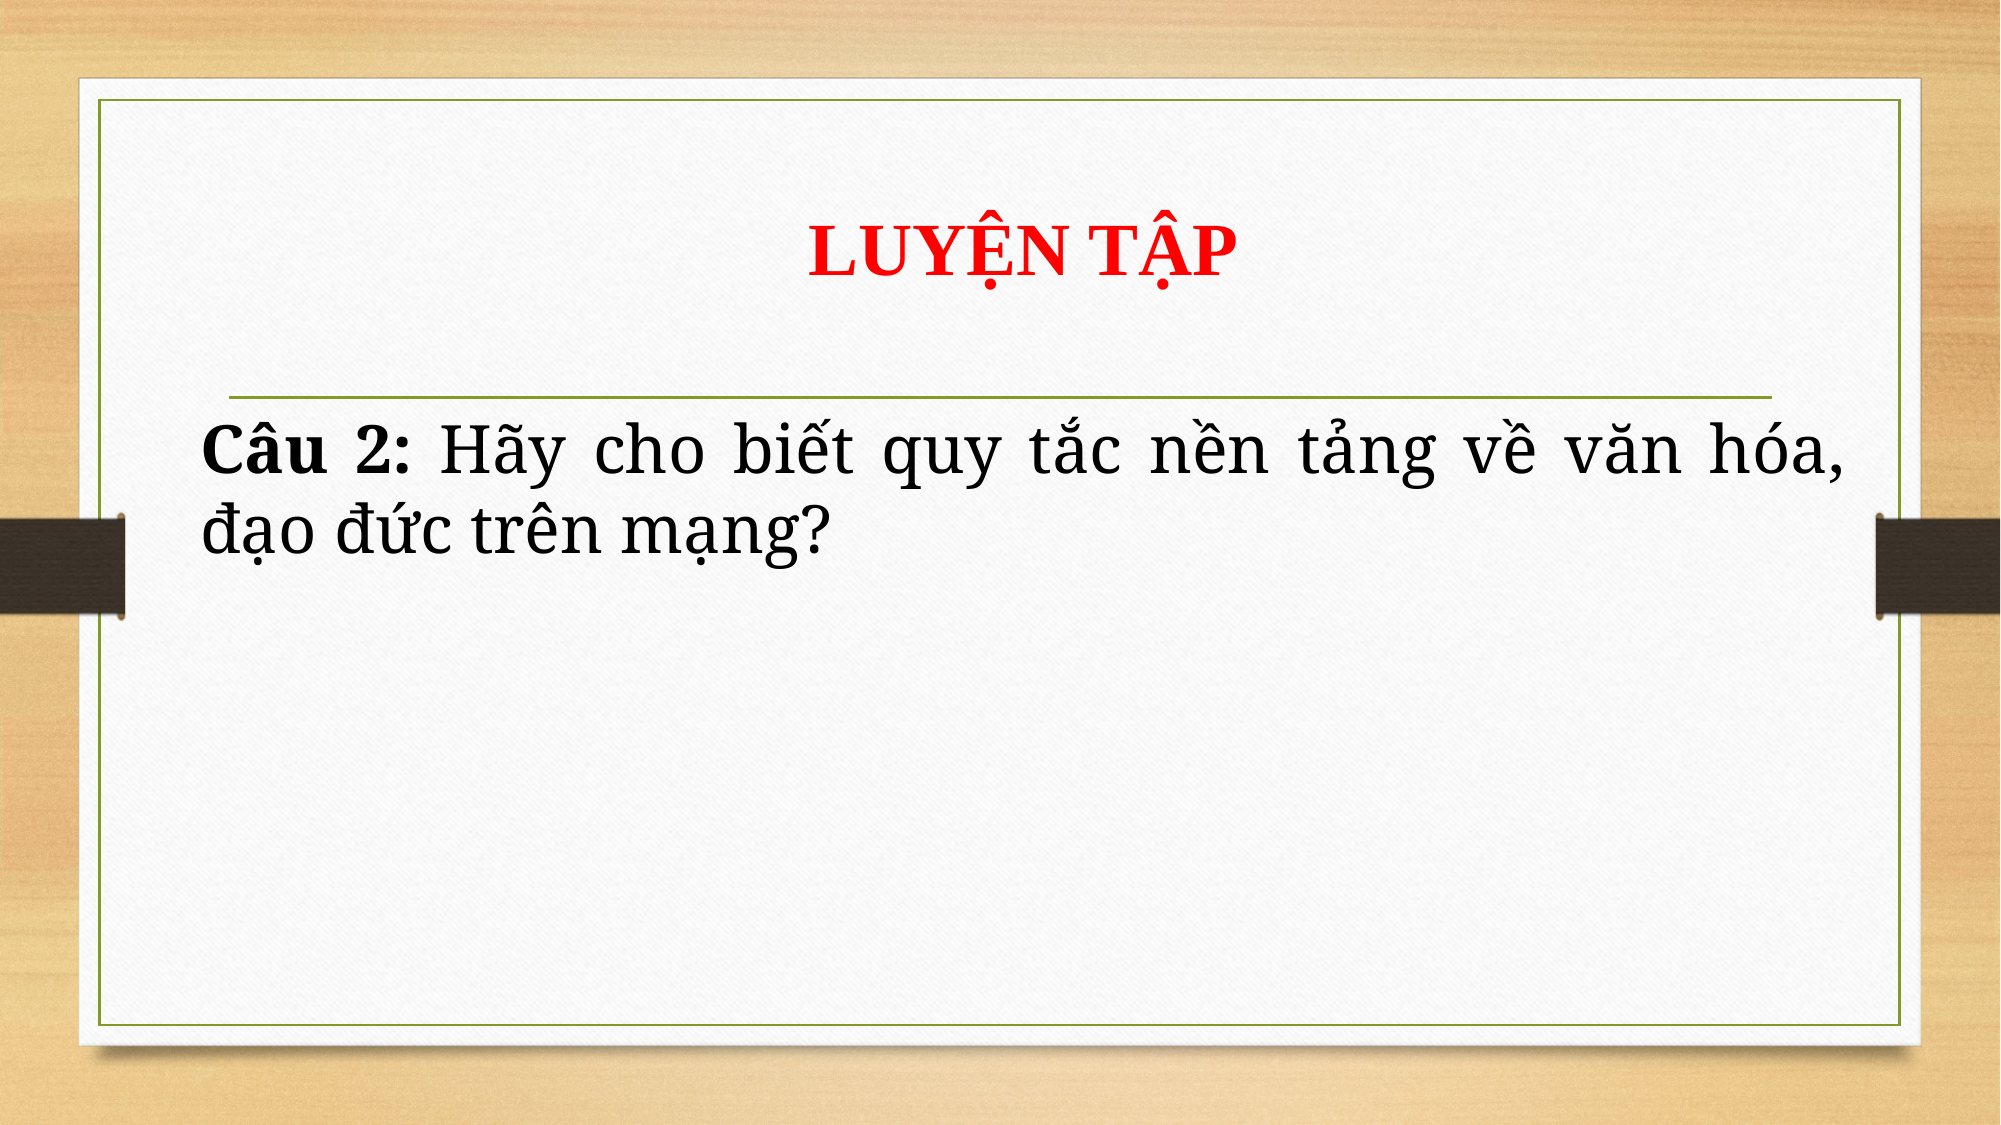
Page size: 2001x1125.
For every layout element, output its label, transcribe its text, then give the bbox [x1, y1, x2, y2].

title LUYỆN TẬP [235, 174, 1811, 317]
text_box Câu 2: Hãy cho biết quy tắc nền tảng về văn hóa, đạo đức trên mạng? [184, 399, 1862, 738]
picture [0, 0, 2001, 1125]
